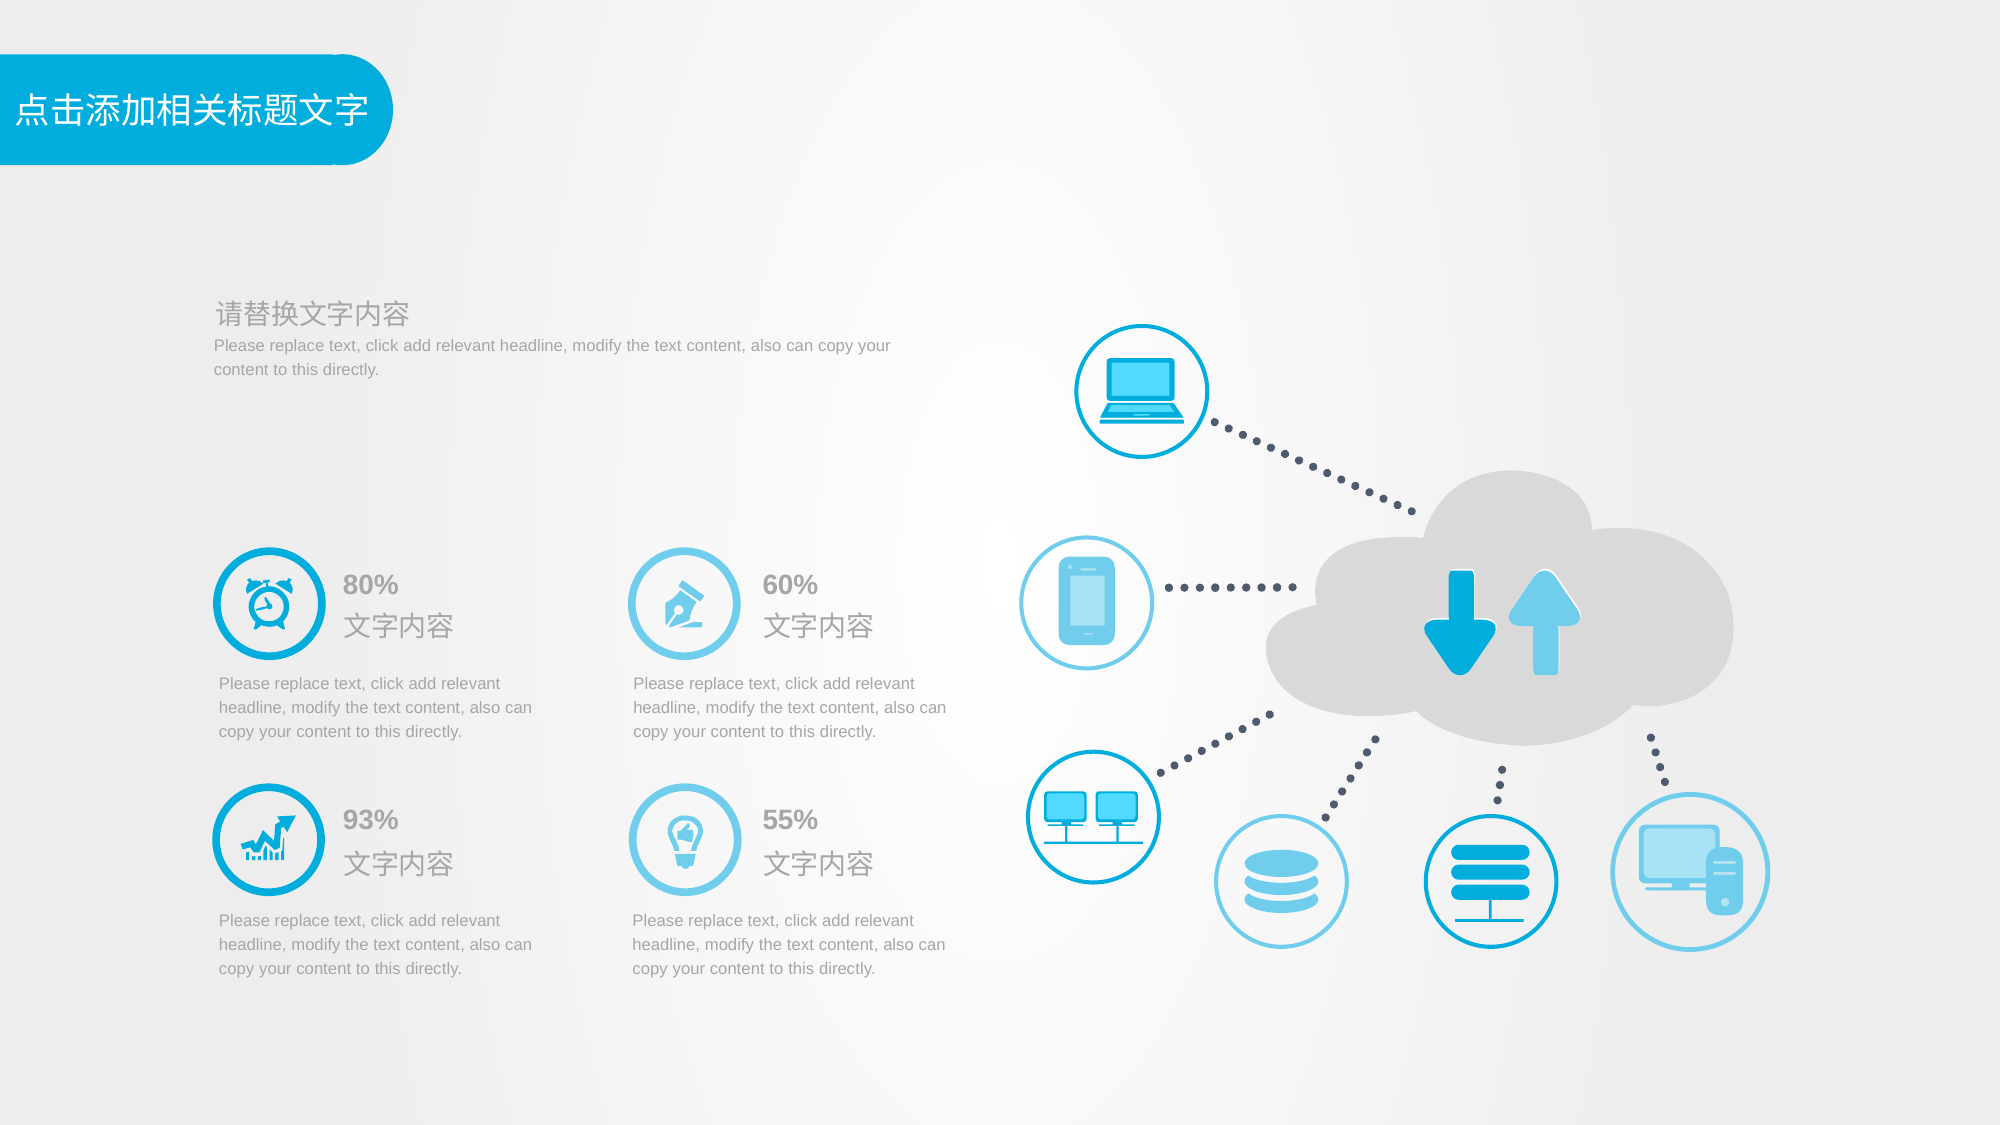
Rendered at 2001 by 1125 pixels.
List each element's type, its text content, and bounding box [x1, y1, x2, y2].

text_box Please replace text, click add relevant headline, modify the text content, also can copy your content to this directly. [618, 898, 992, 985]
text_box [246, 578, 290, 630]
text_box 80% [328, 553, 414, 608]
text_box [665, 580, 705, 628]
text_box 文字内容 [748, 595, 889, 650]
text_box [275, 578, 293, 594]
text_box Please replace text, click add relevant headline, modify the text content, also can copy your content to this directly. [199, 323, 938, 386]
text_box [275, 851, 279, 861]
text_box Please replace text, click add relevant headline, modify the text content, also can copy your content to this directly. [204, 661, 579, 748]
text_box [210, 545, 328, 661]
text_box 文字内容 [329, 595, 470, 650]
text_box [667, 815, 703, 851]
text_box [269, 849, 273, 861]
text_box [240, 815, 296, 853]
text_box [246, 851, 250, 861]
text_box Please replace text, click add relevant headline, modify the text content, also can copy your content to this directly. [619, 661, 993, 748]
text_box [263, 845, 267, 861]
text_box [281, 837, 285, 861]
text_box [210, 781, 328, 898]
text_box 文字内容 [748, 832, 889, 887]
text_box 文字内容 [329, 832, 470, 887]
text_box [674, 853, 696, 870]
text_box Please replace text, click add relevant headline, modify the text content, also can copy your content to this directly. [204, 898, 579, 985]
text_box [625, 545, 743, 661]
text_box 请替换文字内容 [201, 282, 425, 323]
text_box [626, 781, 744, 898]
text_box 60% [748, 553, 833, 608]
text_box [1018, 323, 1771, 953]
picture [0, 0, 2000, 1125]
text_box 93% [328, 788, 414, 843]
text_box 55% [748, 788, 833, 843]
